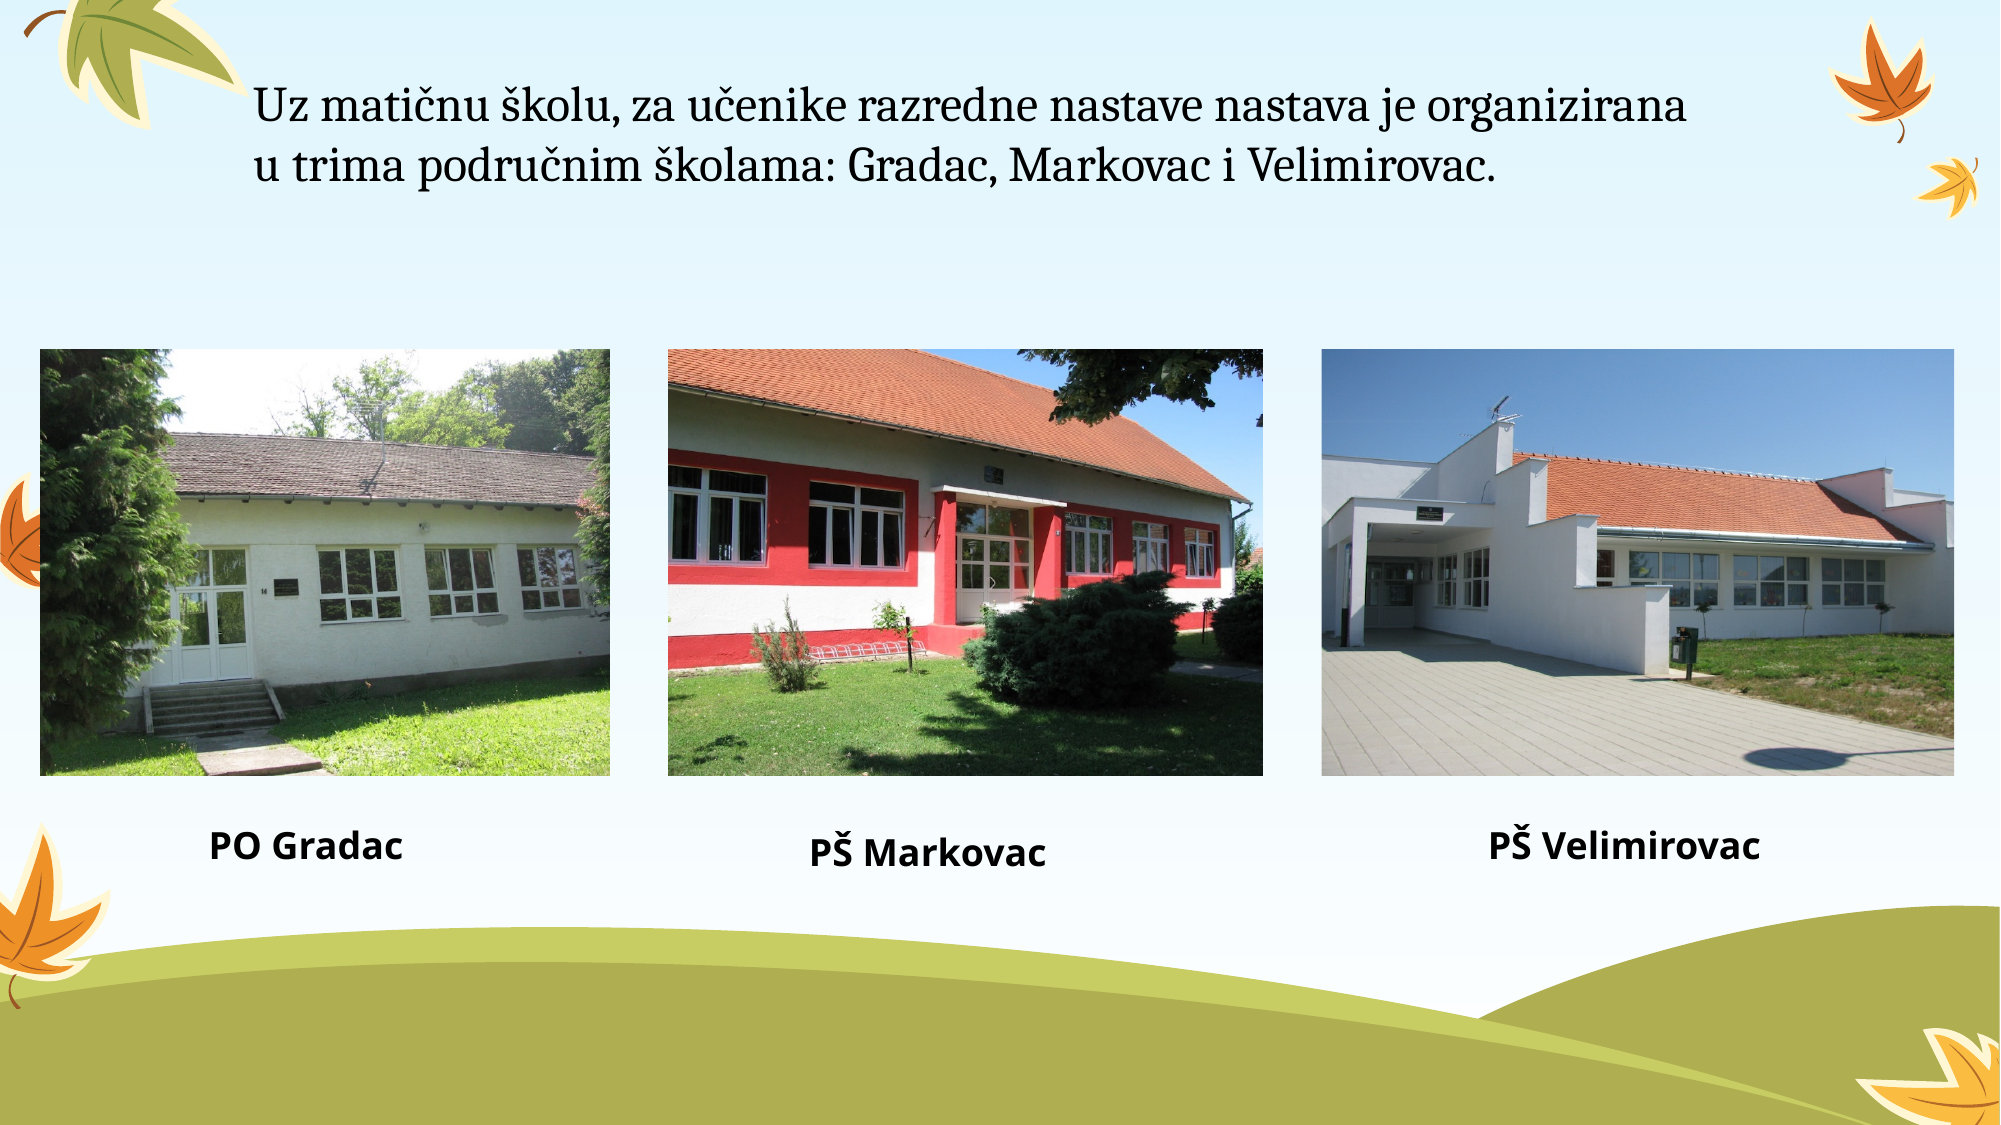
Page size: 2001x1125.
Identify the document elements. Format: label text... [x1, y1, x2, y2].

list Uz matičnu školu, za učenike razredne nastave nastava je organizirana u trima područnim školama: Gradac, Markovac i Velimirovac. [231, 63, 1730, 288]
text_box [668, 752, 1955, 1027]
picture [668, 349, 1263, 776]
picture [1321, 349, 1955, 776]
text_box PŠ Velimirovac [1463, 814, 1777, 874]
text_box PŠ Markovac [793, 821, 1062, 882]
text_box PO Gradac [193, 814, 419, 874]
picture [40, 349, 610, 776]
